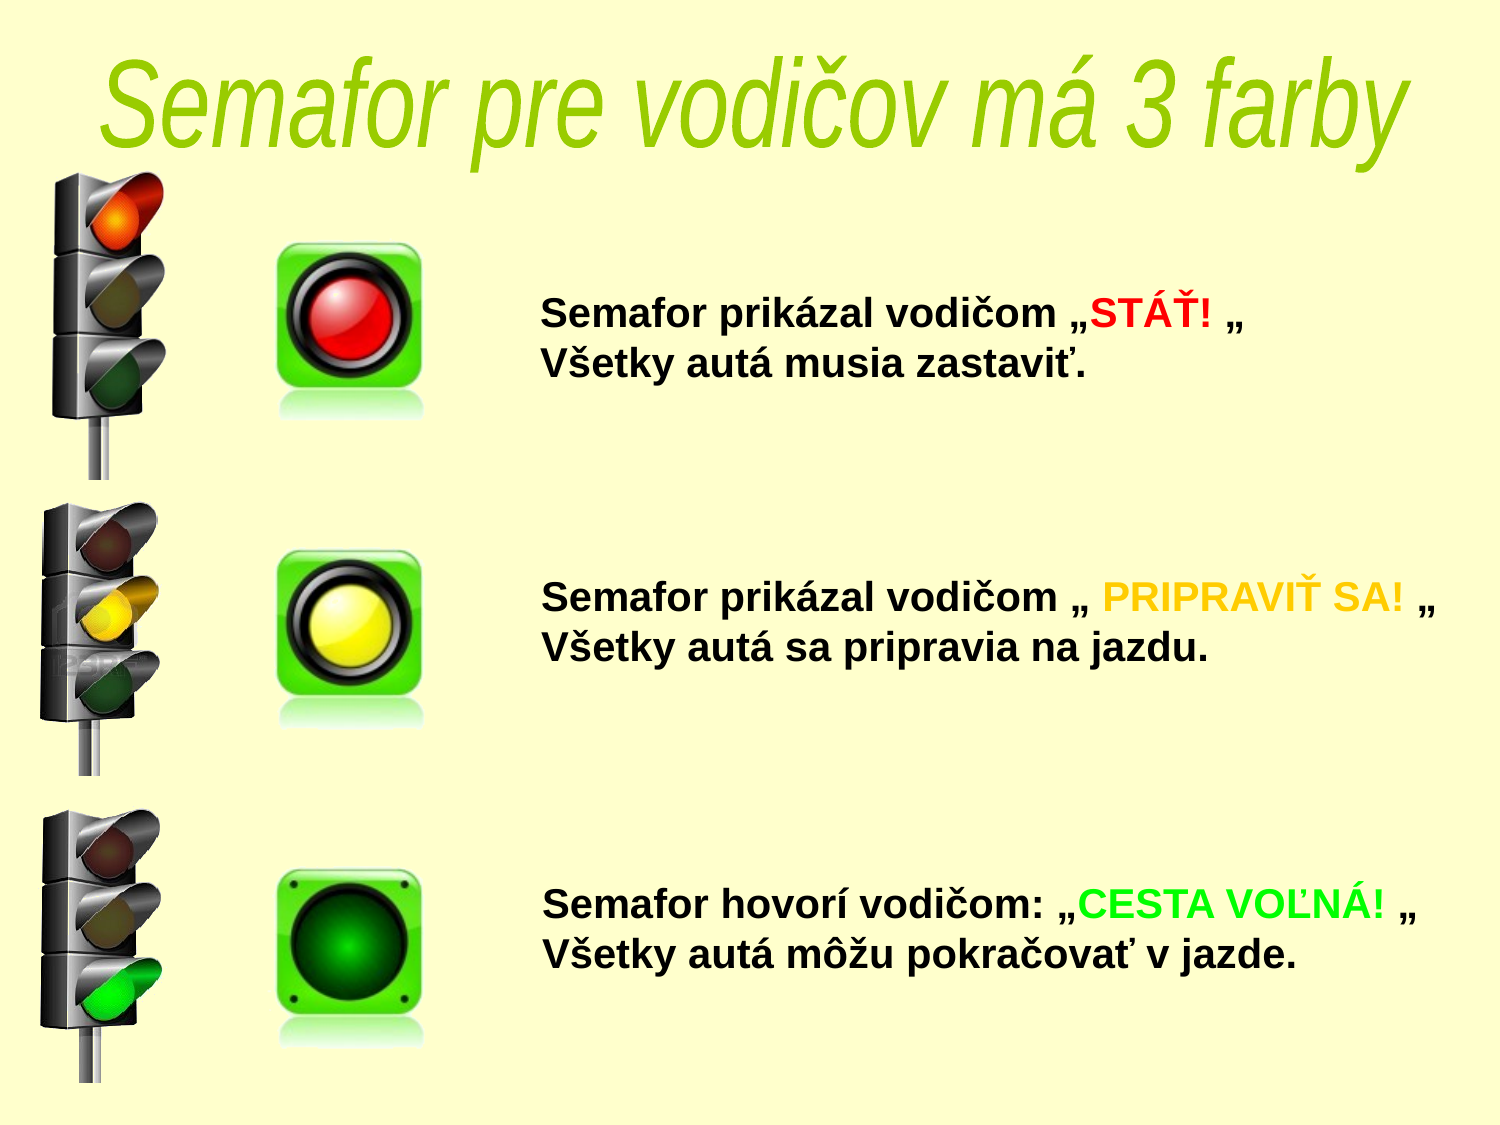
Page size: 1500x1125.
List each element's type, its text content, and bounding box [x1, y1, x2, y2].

picture [218, 810, 482, 1074]
picture [218, 491, 482, 755]
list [29, 798, 184, 1083]
picture [40, 160, 169, 481]
text_box Semafor prikázal vodičom „ PRIPRAVIŤ SA! „ Všetky autá sa pripravia na jazdu. [526, 562, 1453, 678]
text_box Semafor prikázal vodičom „STÁŤ! „ Všetky autá musia zastaviť. [525, 278, 1261, 394]
text_box Semafor hovorí vodičom: „CESTA VOĽNÁ! „ Všetky autá môžu pokračovať v jazde. [527, 869, 1434, 985]
picture [29, 491, 172, 776]
picture [218, 184, 482, 448]
